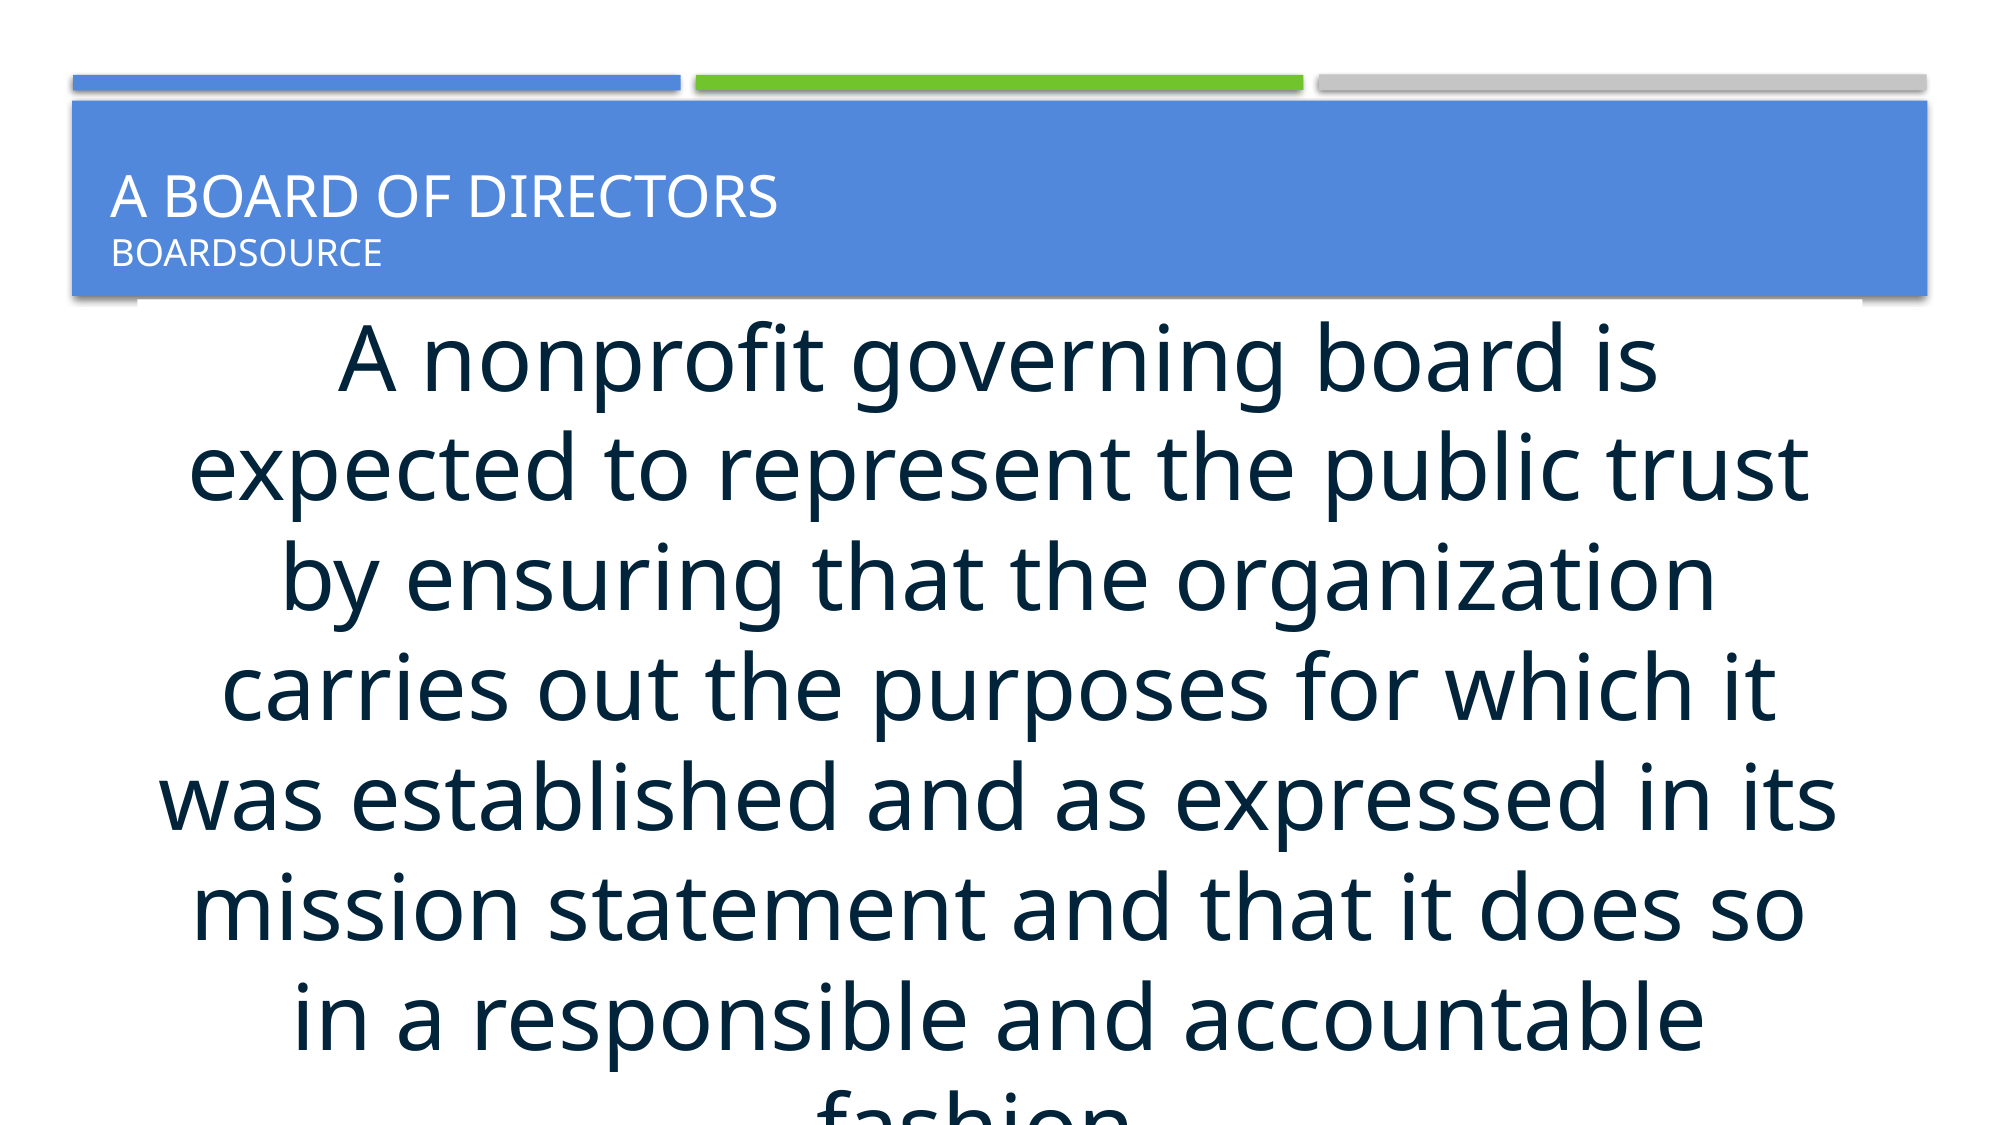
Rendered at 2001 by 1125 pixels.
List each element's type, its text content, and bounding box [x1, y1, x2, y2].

title A Board of Directors BoardSource [95, 115, 1905, 282]
text_box A nonprofit governing board is expected to represent the public trust by ensuring that the organization carries out the purposes for which it was established and as expressed in its mission statement and that it does so in a responsible and accountable fashion. [137, 291, 1863, 1125]
